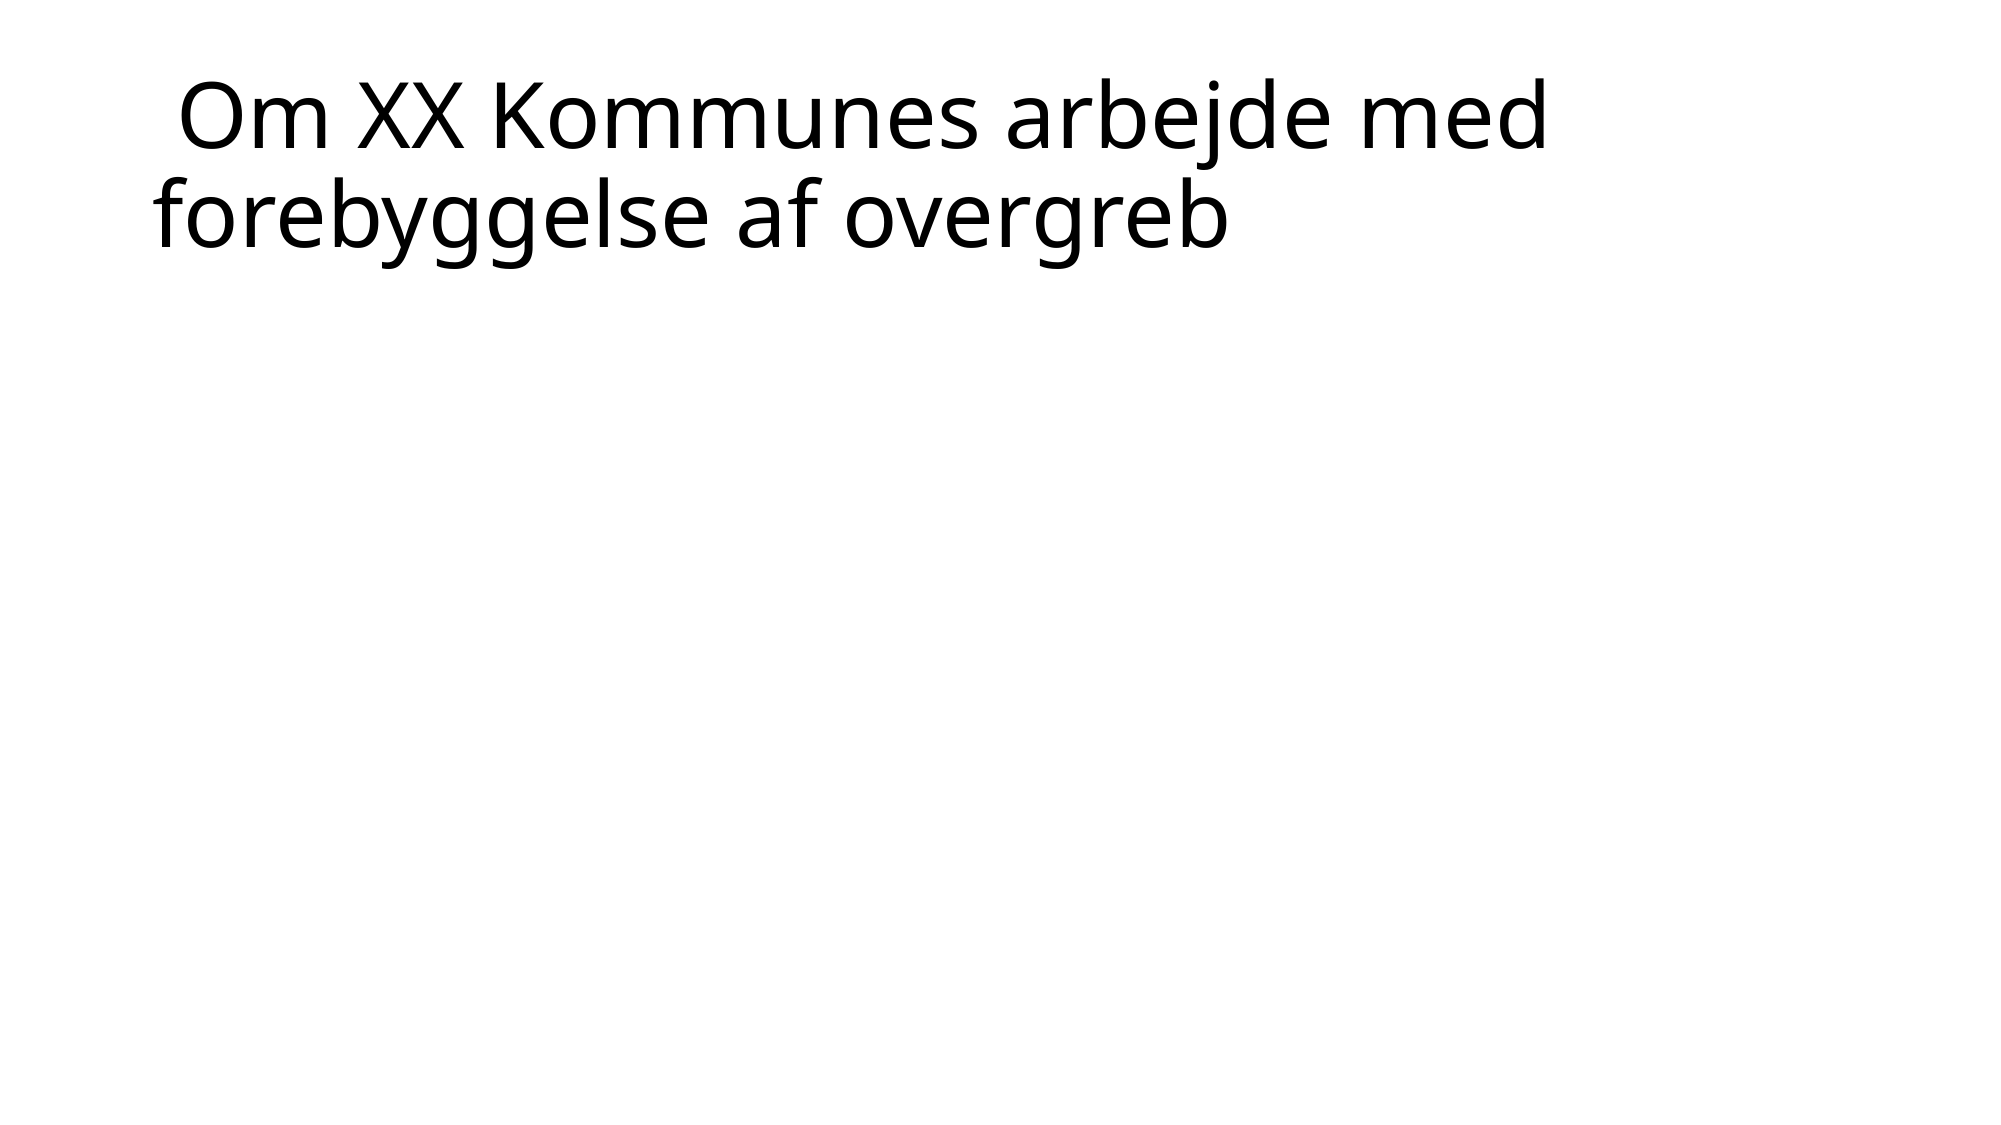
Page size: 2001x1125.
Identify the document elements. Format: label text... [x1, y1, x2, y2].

title Om XX Kommunes arbejde med forebyggelse af overgreb [137, 59, 1863, 278]
